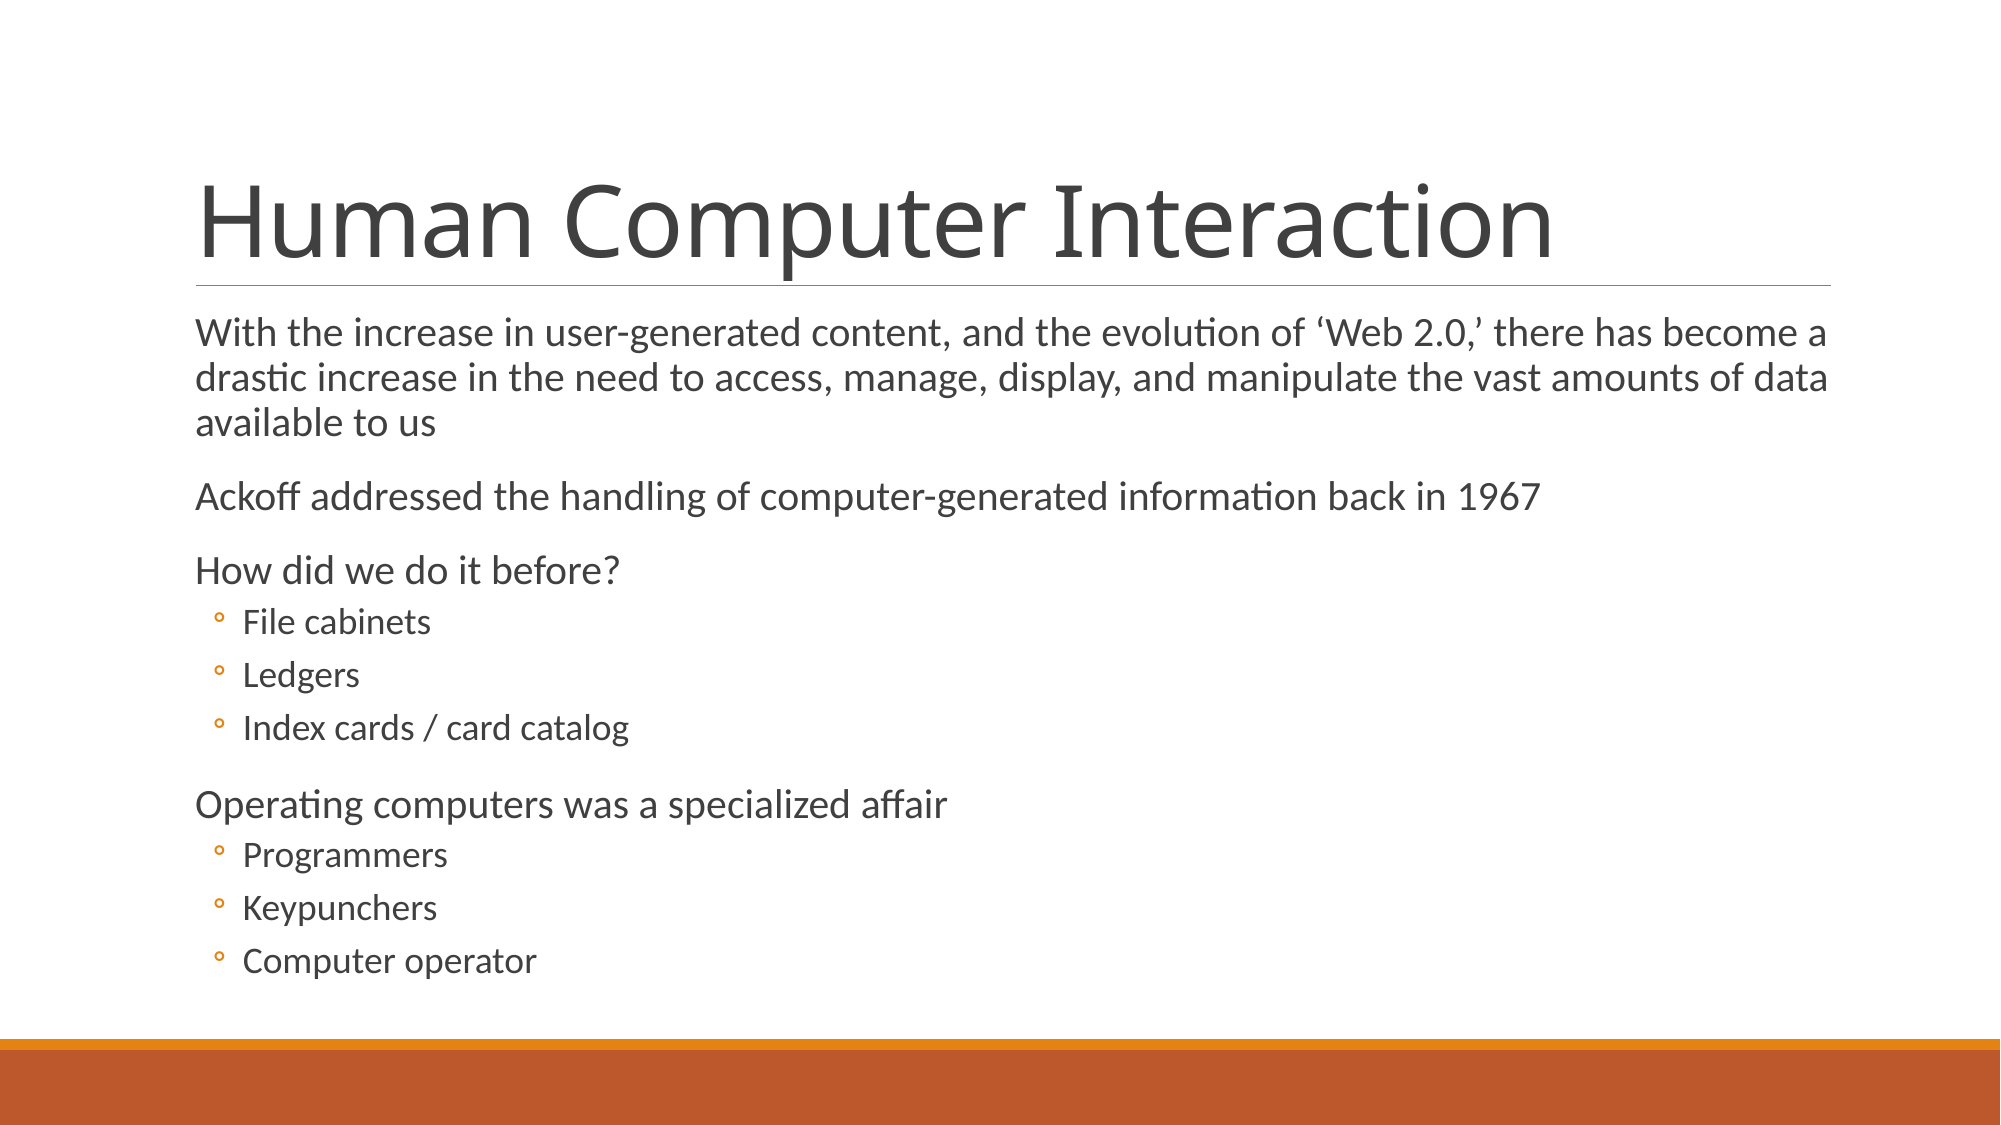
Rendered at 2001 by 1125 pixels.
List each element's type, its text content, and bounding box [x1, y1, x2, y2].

list With the increase in user-generated content, and the evolution of ‘Web 2.0,’ there has become a drastic increase in the need to access, manage, display, and manipulate the vast amounts of data available to us Ackoff addressed the handling of computer-generated information back in 1967 How did we do it before? File cabinets Ledgers Index cards / card catalog Operating computers was a specialized affair Programmers Keypunchers Computer operator [180, 302, 1830, 998]
title Human Computer Interaction [180, 47, 1830, 285]
